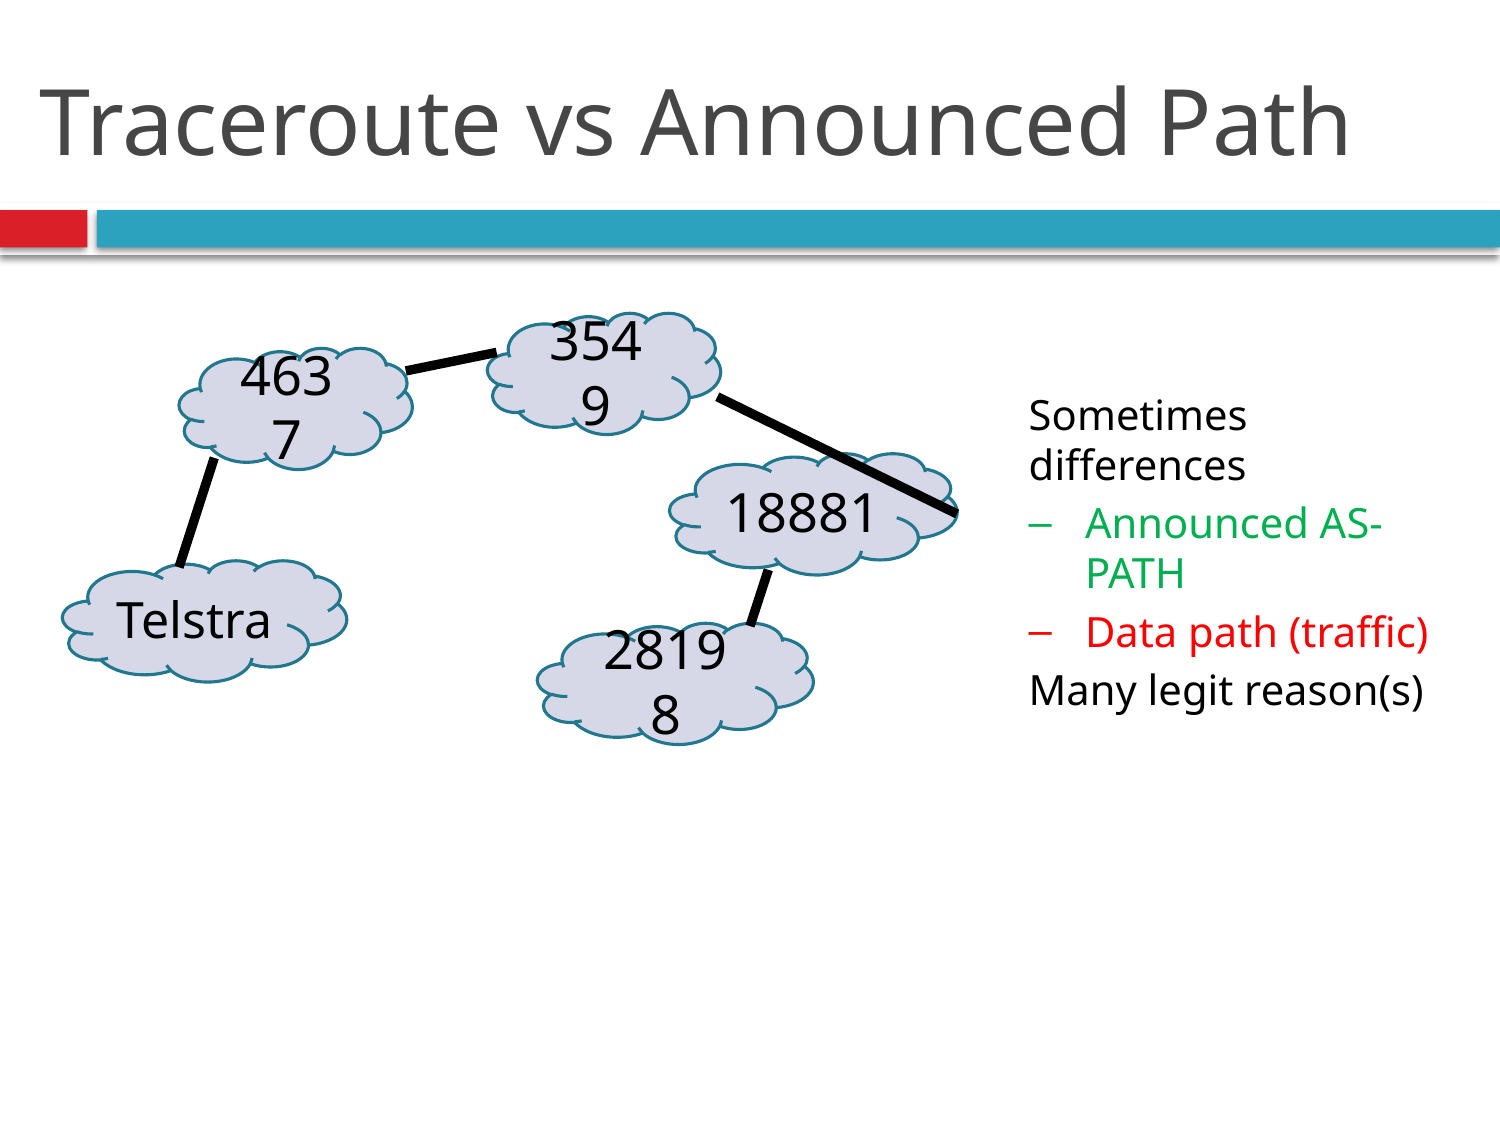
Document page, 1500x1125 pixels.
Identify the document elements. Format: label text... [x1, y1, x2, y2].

text_box Sometimes differences Announced AS-PATH Data path (traffic) Many legit reason(s) [1013, 380, 1471, 796]
title Traceroute vs Announced Path [24, 37, 1475, 200]
text_box 3549 [490, 311, 723, 437]
text_box Telstra [60, 559, 349, 684]
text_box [405, 352, 497, 372]
text_box 28198 [535, 621, 815, 747]
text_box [178, 457, 215, 568]
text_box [749, 569, 769, 627]
text_box 18881 [844, 452, 959, 509]
text_box 4637 [177, 346, 414, 472]
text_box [716, 396, 814, 461]
text_box 18881 [667, 456, 959, 577]
